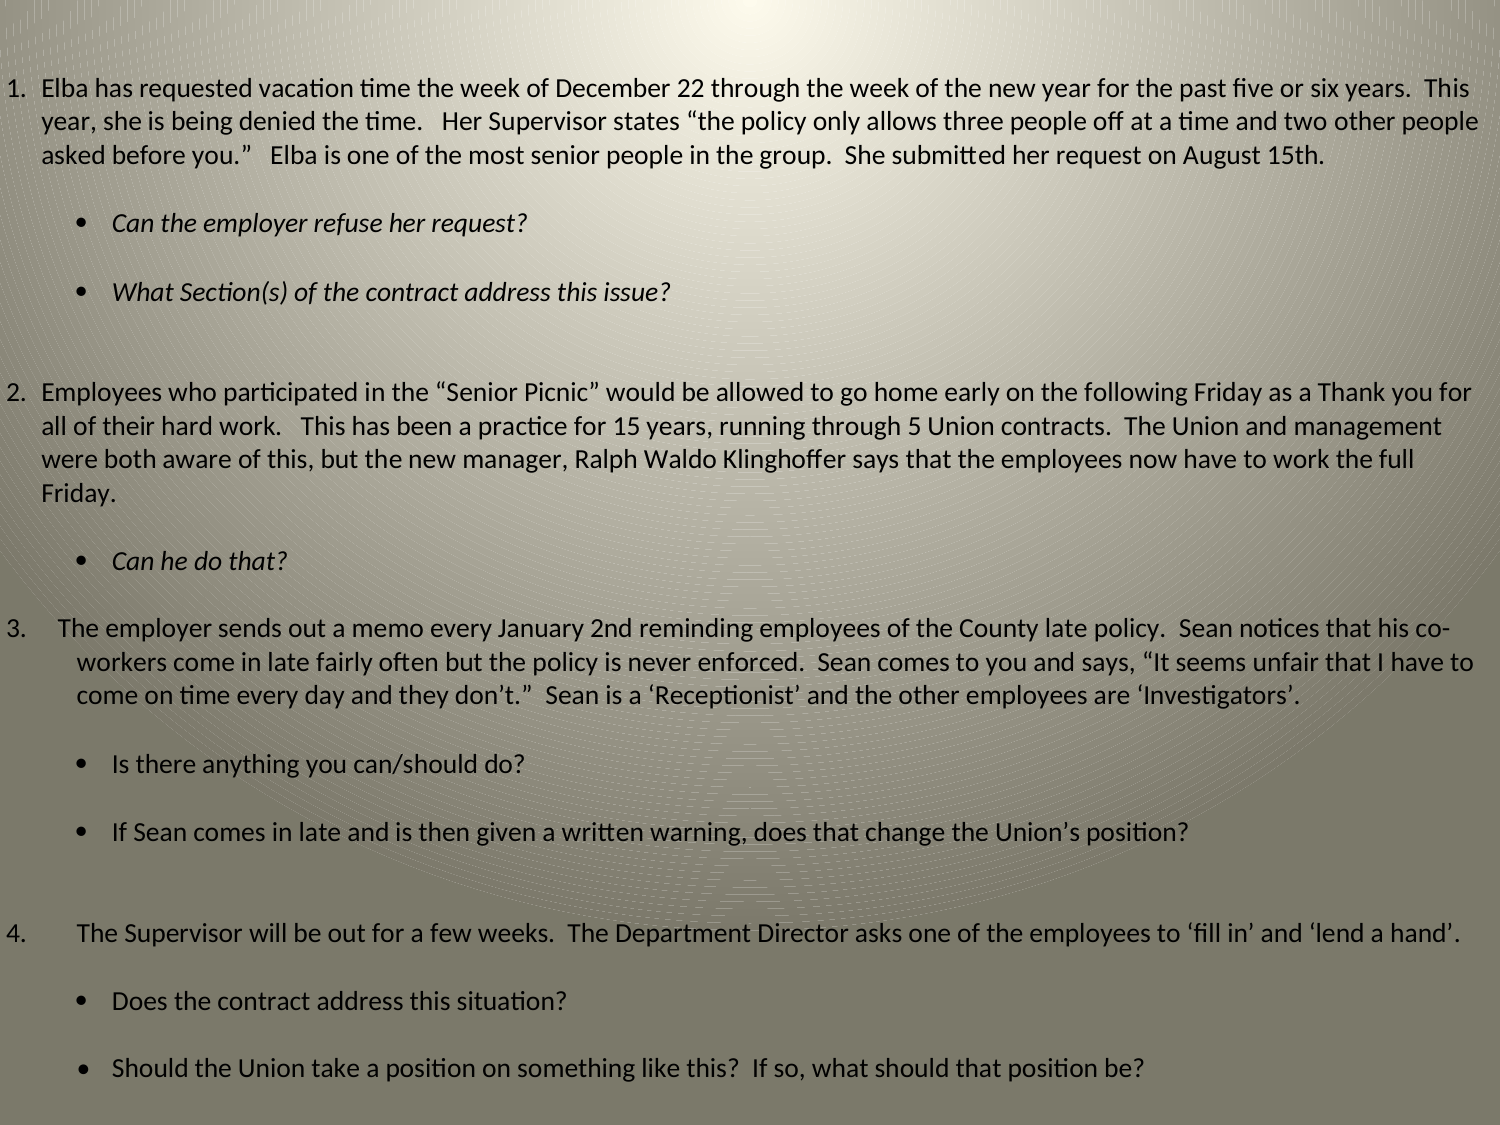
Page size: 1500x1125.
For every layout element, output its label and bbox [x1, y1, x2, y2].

text_box [5, 37, 1495, 1088]
